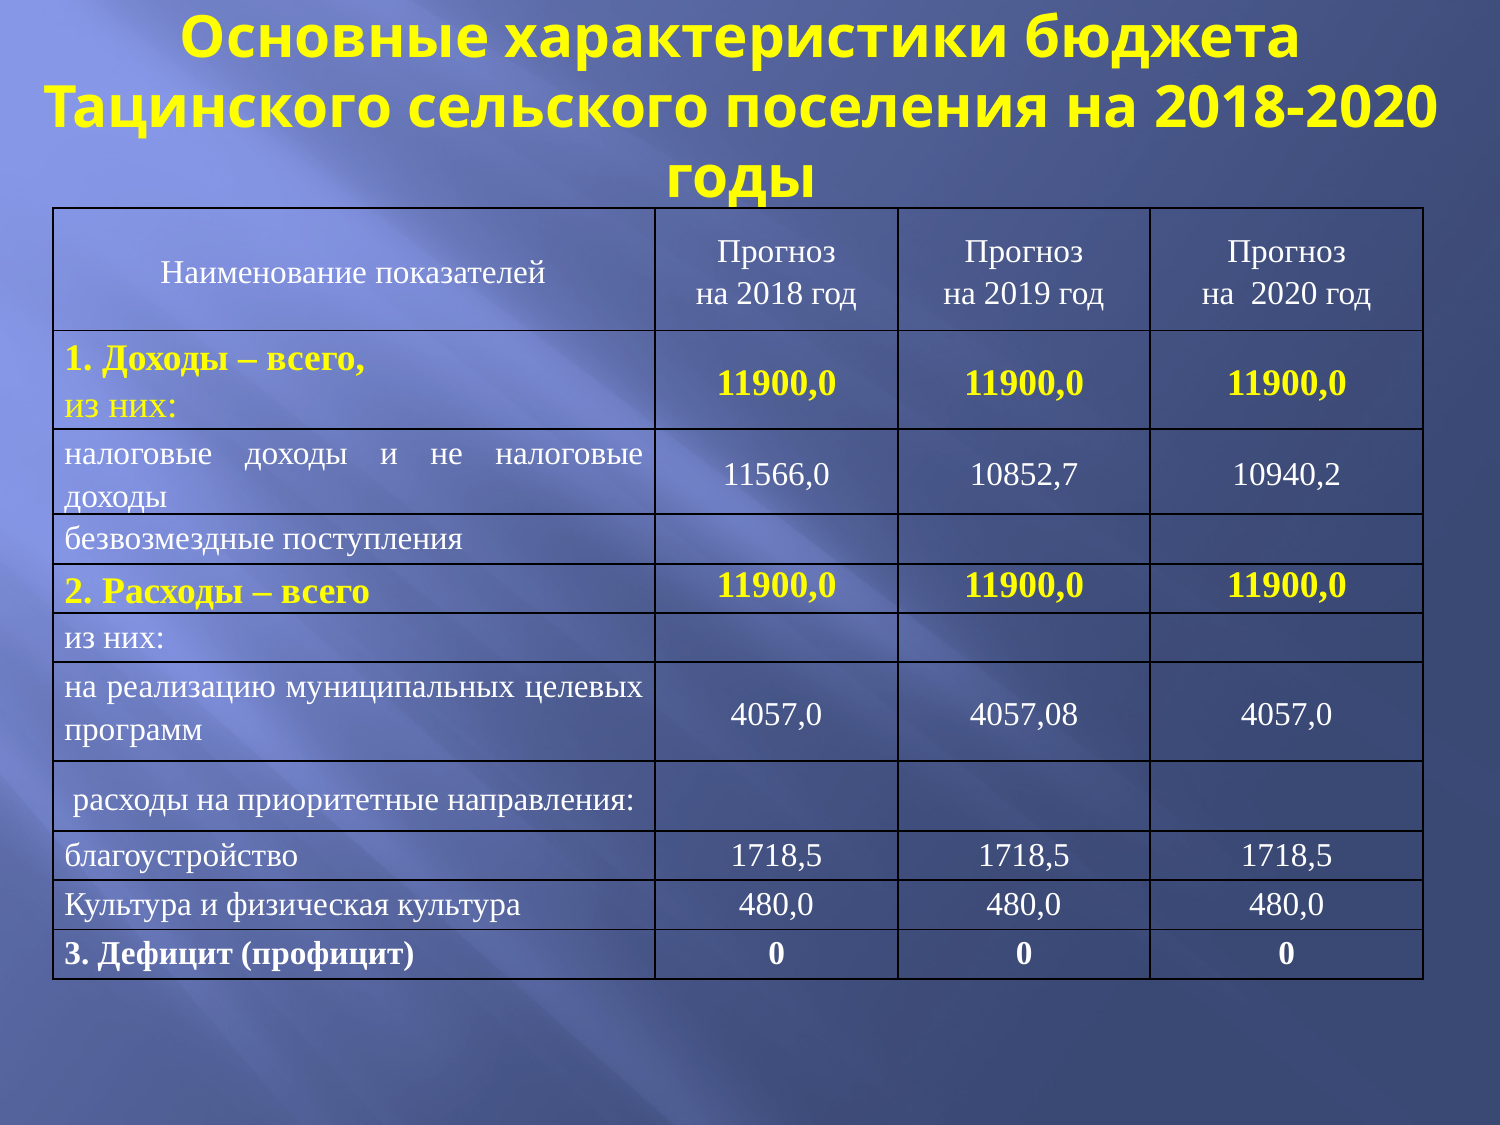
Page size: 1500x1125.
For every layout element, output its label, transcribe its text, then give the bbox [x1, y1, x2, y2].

table_cell 480,0 [656, 881, 897, 929]
table_header Прогноз на 2019 год [899, 209, 1149, 330]
table_cell [899, 614, 1149, 661]
table_cell 3. Дефицит (профицит) [54, 930, 654, 978]
table_cell 4057,0 [1151, 663, 1422, 760]
table_cell расходы на приоритетные направления: [54, 762, 654, 830]
table_cell 0 [1151, 930, 1422, 978]
table_cell 11566,0 [656, 430, 897, 513]
table_cell 11900,0 [1151, 565, 1422, 612]
table_cell налоговые доходы и не налоговые доходы [54, 430, 654, 513]
title Основные характеристики бюджета Тацинского сельского поселения на 2018-2020 годы [0, 45, 1483, 233]
table_cell [656, 614, 897, 661]
table_cell 11900,0 [656, 331, 897, 428]
table_cell Культура и физическая культура [54, 881, 654, 929]
table_cell 480,0 [1151, 881, 1422, 929]
table_cell [656, 515, 897, 563]
table_cell 11900,0 [656, 565, 897, 612]
table_header Наименование показателей [54, 209, 654, 330]
table_cell [1151, 614, 1422, 661]
table_cell 1718,5 [899, 832, 1149, 879]
table_cell 0 [899, 930, 1149, 978]
table_cell [899, 515, 1149, 563]
table_cell 11900,0 [899, 331, 1149, 428]
table_cell 4057,0 [656, 663, 897, 760]
table_cell 1. Доходы – всего, из них: [54, 331, 654, 428]
table_cell [899, 762, 1149, 830]
table_cell благоустройство [54, 832, 654, 879]
table_cell на реализацию муниципальных целевых программ [54, 663, 654, 760]
table_cell 10940,2 [1151, 430, 1422, 513]
table_cell 4057,08 [899, 663, 1149, 760]
table_cell 0 [656, 930, 897, 978]
table_cell 11900,0 [899, 565, 1149, 612]
table_cell 480,0 [899, 881, 1149, 929]
table_cell [1151, 762, 1422, 830]
table_header Прогноз на 2020 год [1151, 209, 1422, 330]
table_cell из них: [54, 614, 654, 661]
table_header Прогноз на 2018 год [656, 209, 897, 330]
table_cell [1151, 515, 1422, 563]
table_cell 10852,7 [899, 430, 1149, 513]
table_cell 11900,0 [1151, 331, 1422, 428]
table_cell 1718,5 [656, 832, 897, 879]
table_cell 2. Расходы – всего [54, 565, 654, 612]
table_cell 1718,5 [1151, 832, 1422, 879]
table_cell безвозмездные поступления [54, 515, 654, 563]
table_cell [656, 762, 897, 830]
